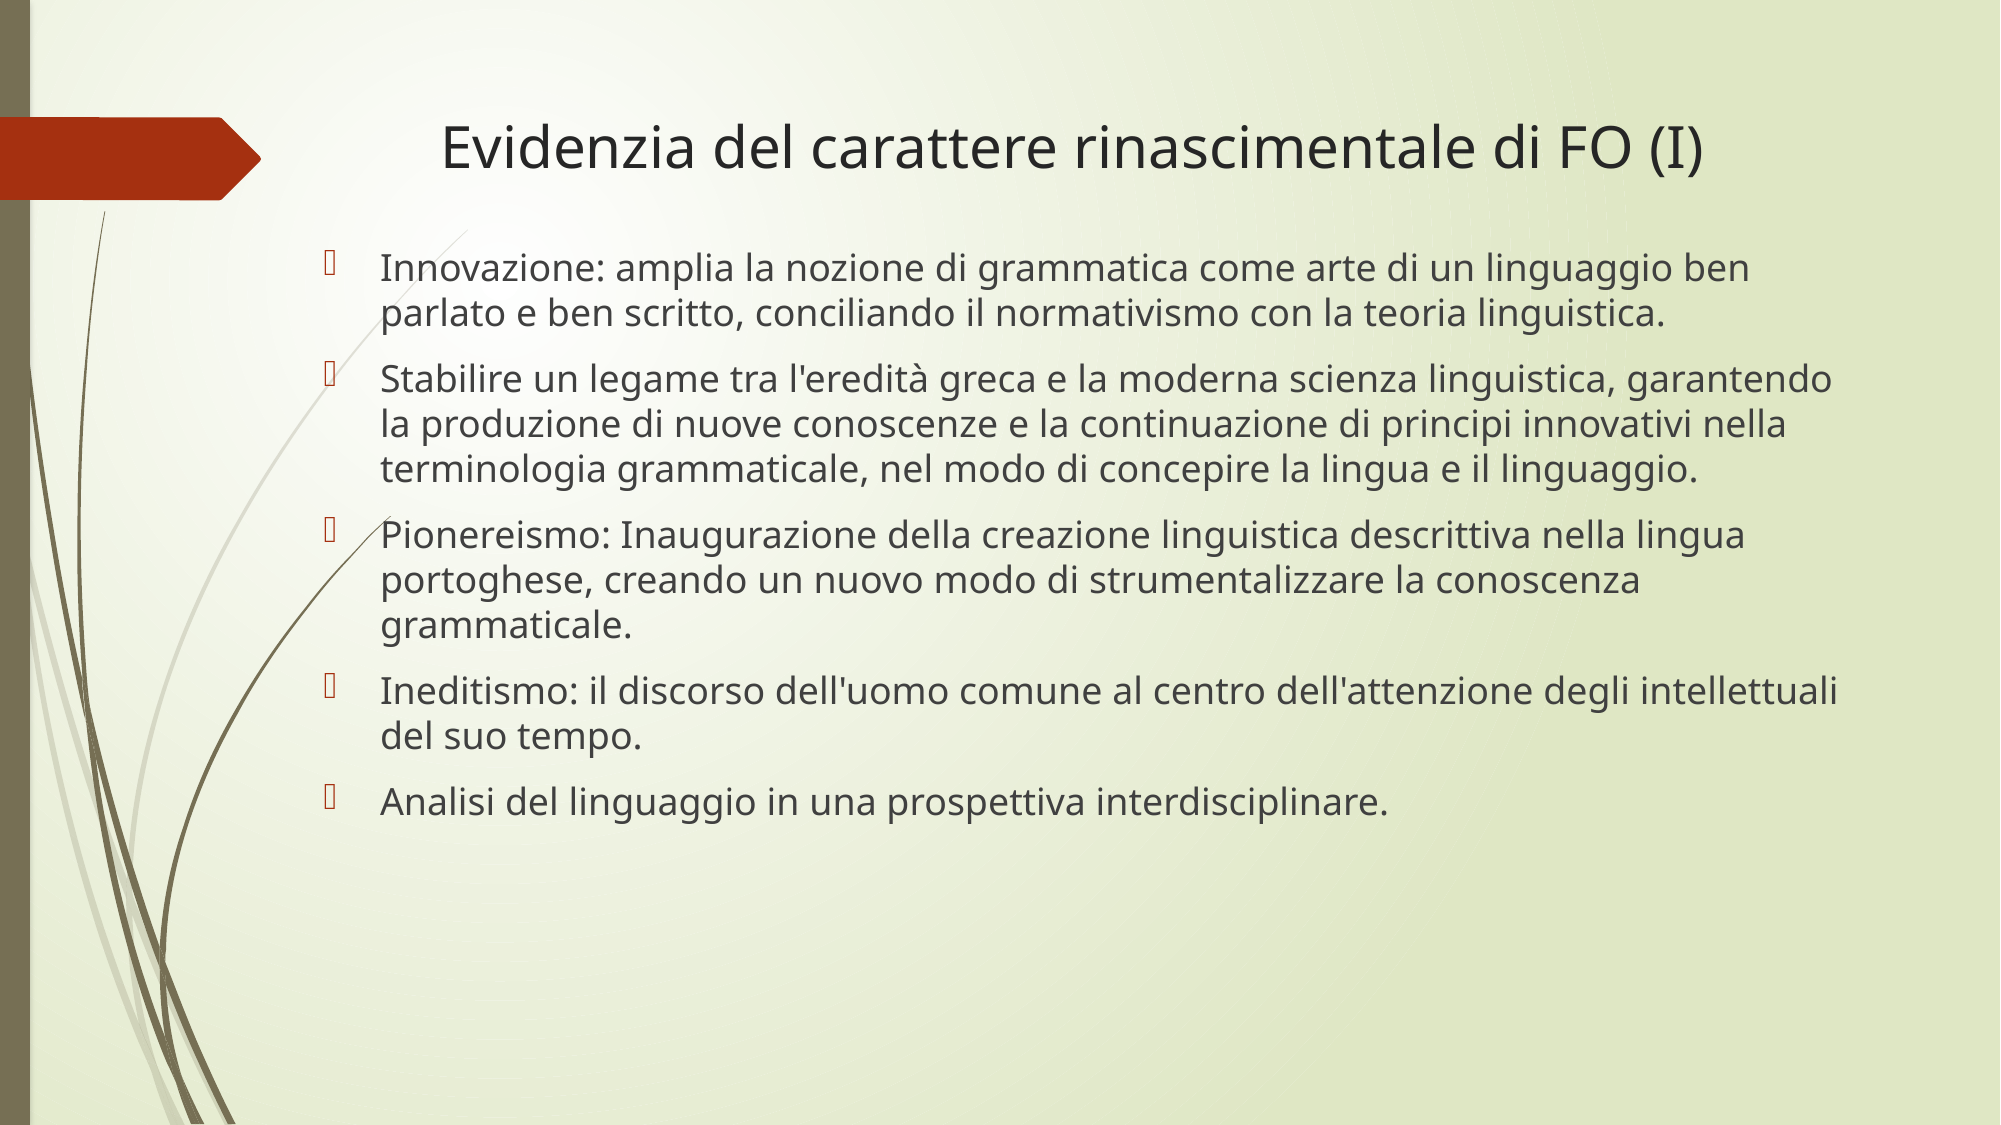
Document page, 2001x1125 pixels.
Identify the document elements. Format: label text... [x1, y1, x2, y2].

list Innovazione: amplia la nozione di grammatica come arte di un linguaggio ben parlato e ben scritto, conciliando il normativismo con la teoria linguistica. Stabilire un legame tra l'eredità greca e la moderna scienza linguistica, garantendo la produzione di nuove conoscenze e la continuazione di principi innovativi nella terminologia grammaticale, nel modo di concepire la lingua e il linguaggio. Pionereismo: Inaugurazione della creazione linguistica descrittiva nella lingua portoghese, creando un nuovo modo di strumentalizzare la conoscenza grammaticale. Ineditismo: il discorso dell'uomo comune al centro dell'attenzione degli intellettuali del suo tempo. Analisi del linguaggio in una prospettiva interdisciplinare. [308, 236, 1888, 970]
title Evidenzia del carattere rinascimentale di FO (I) [425, 102, 1888, 205]
